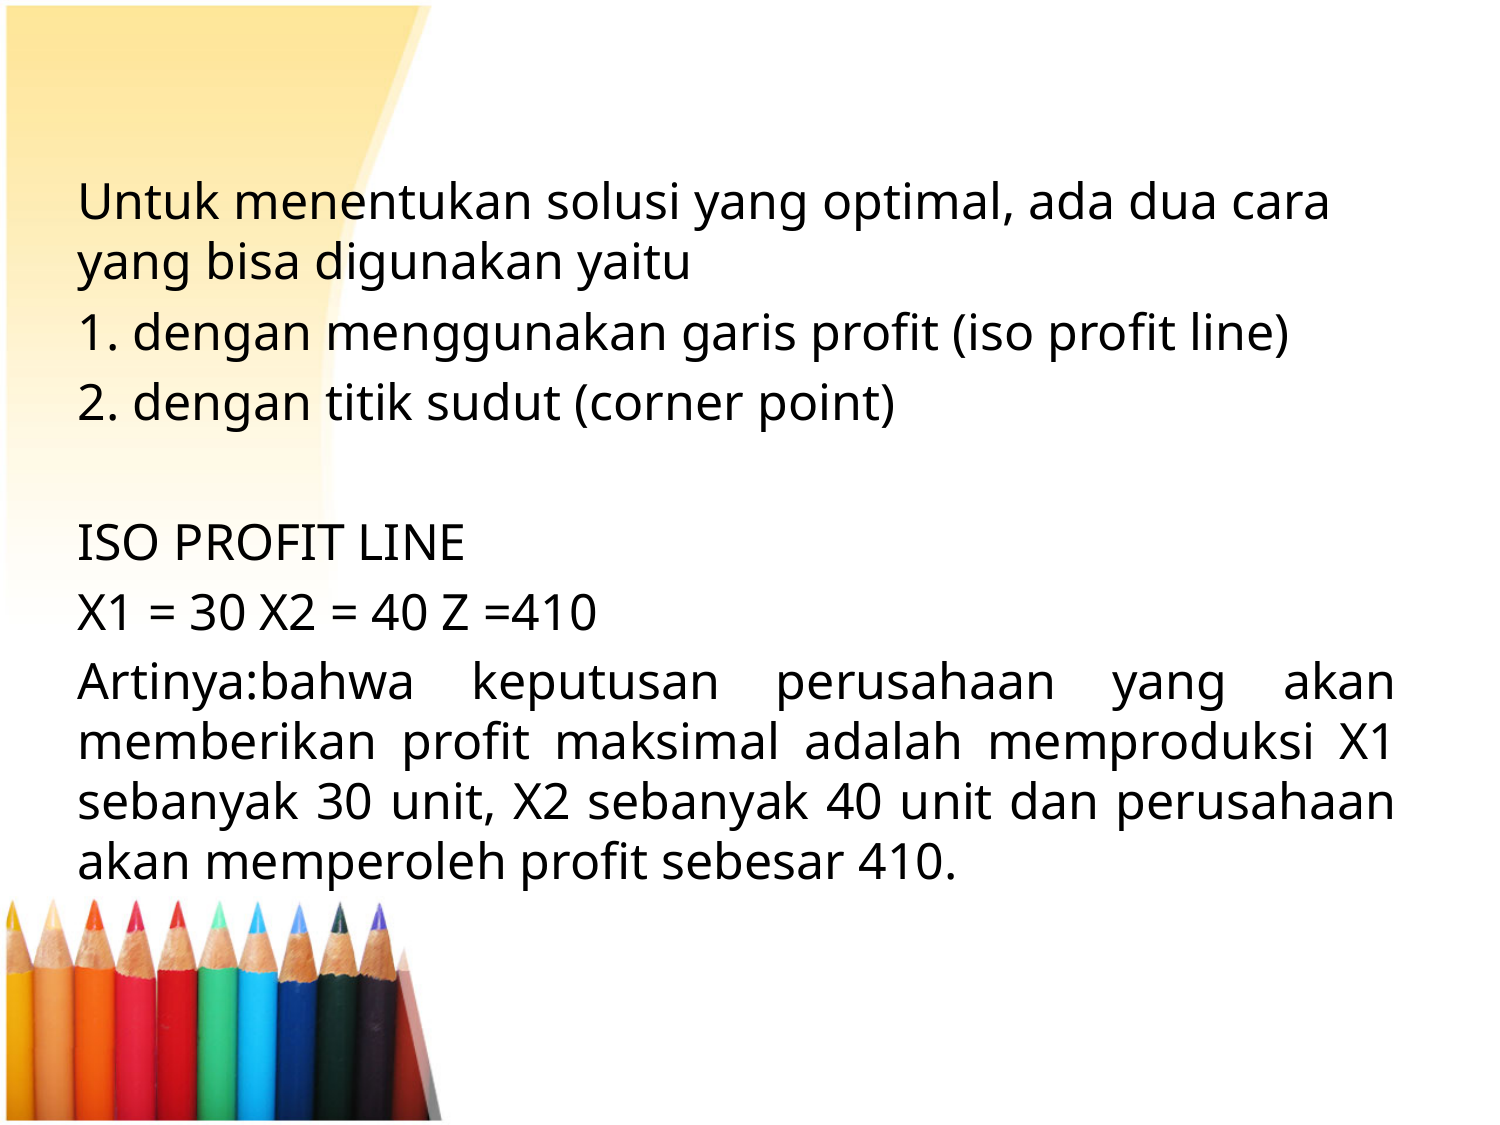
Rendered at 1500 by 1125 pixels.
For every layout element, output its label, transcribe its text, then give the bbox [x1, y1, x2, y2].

list Untuk menentukan solusi yang optimal, ada dua cara yang bisa digunakan yaitu 1. dengan menggunakan garis profit (iso profit line) 2. dengan titik sudut (corner point) ISO PROFIT LINE X1 = 30 X2 = 40 Z =410 Artinya:bahwa keputusan perusahaan yang akan memberikan profit maksimal adalah memproduksi X1 sebanyak 30 unit, X2 sebanyak 40 unit dan perusahaan akan memperoleh profit sebesar 410. [62, 162, 1413, 906]
picture [0, 0, 1500, 1125]
